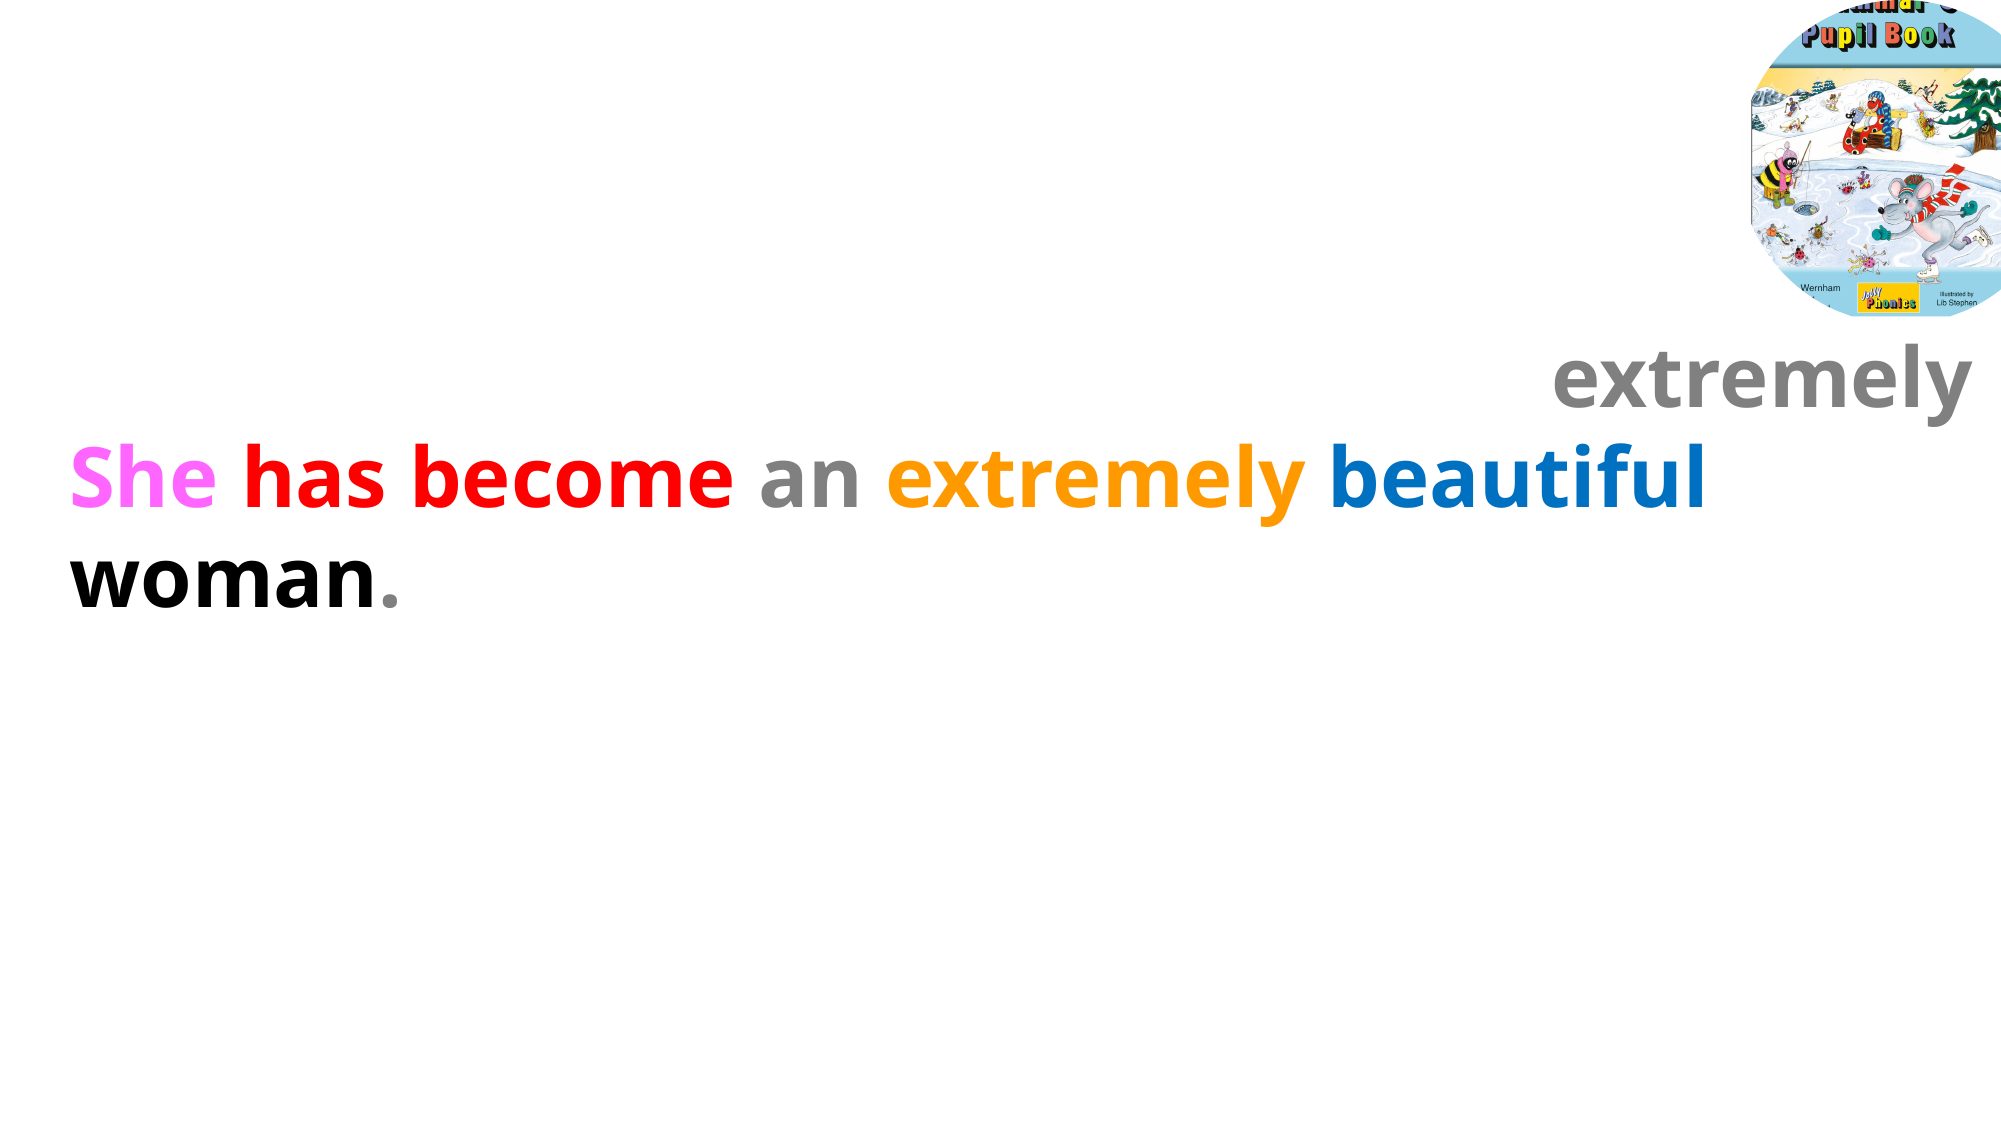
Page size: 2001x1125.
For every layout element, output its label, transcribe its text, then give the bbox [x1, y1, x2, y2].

text_box extremely She has become an extremely beautiful woman. [54, 316, 1988, 632]
picture [1739, 0, 2001, 317]
